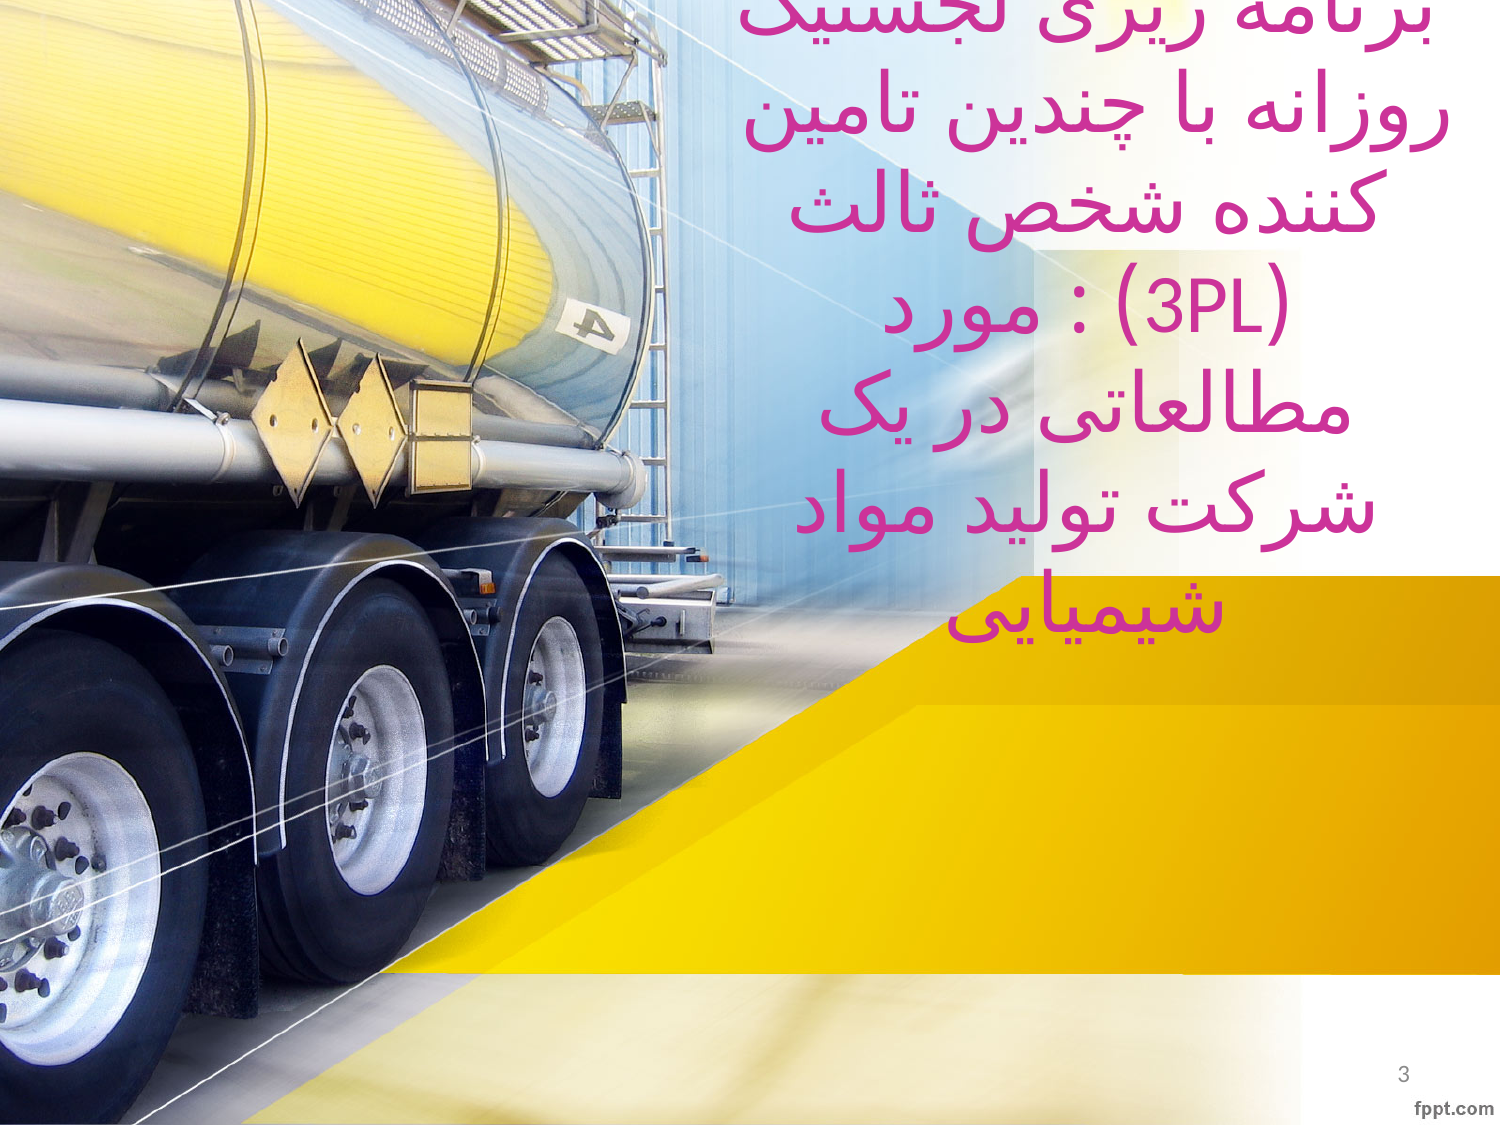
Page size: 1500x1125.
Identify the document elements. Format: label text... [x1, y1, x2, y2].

slide_number 3 [1074, 1042, 1425, 1103]
picture [0, 0, 1500, 1125]
title برنامه ­ریزی لجستیک روزانه با چندین تامین ­کننده شخص ثالث (3PL) : مورد مطالعاتی در یک شرکت تولید مواد شیمیایی [699, 11, 1474, 688]
